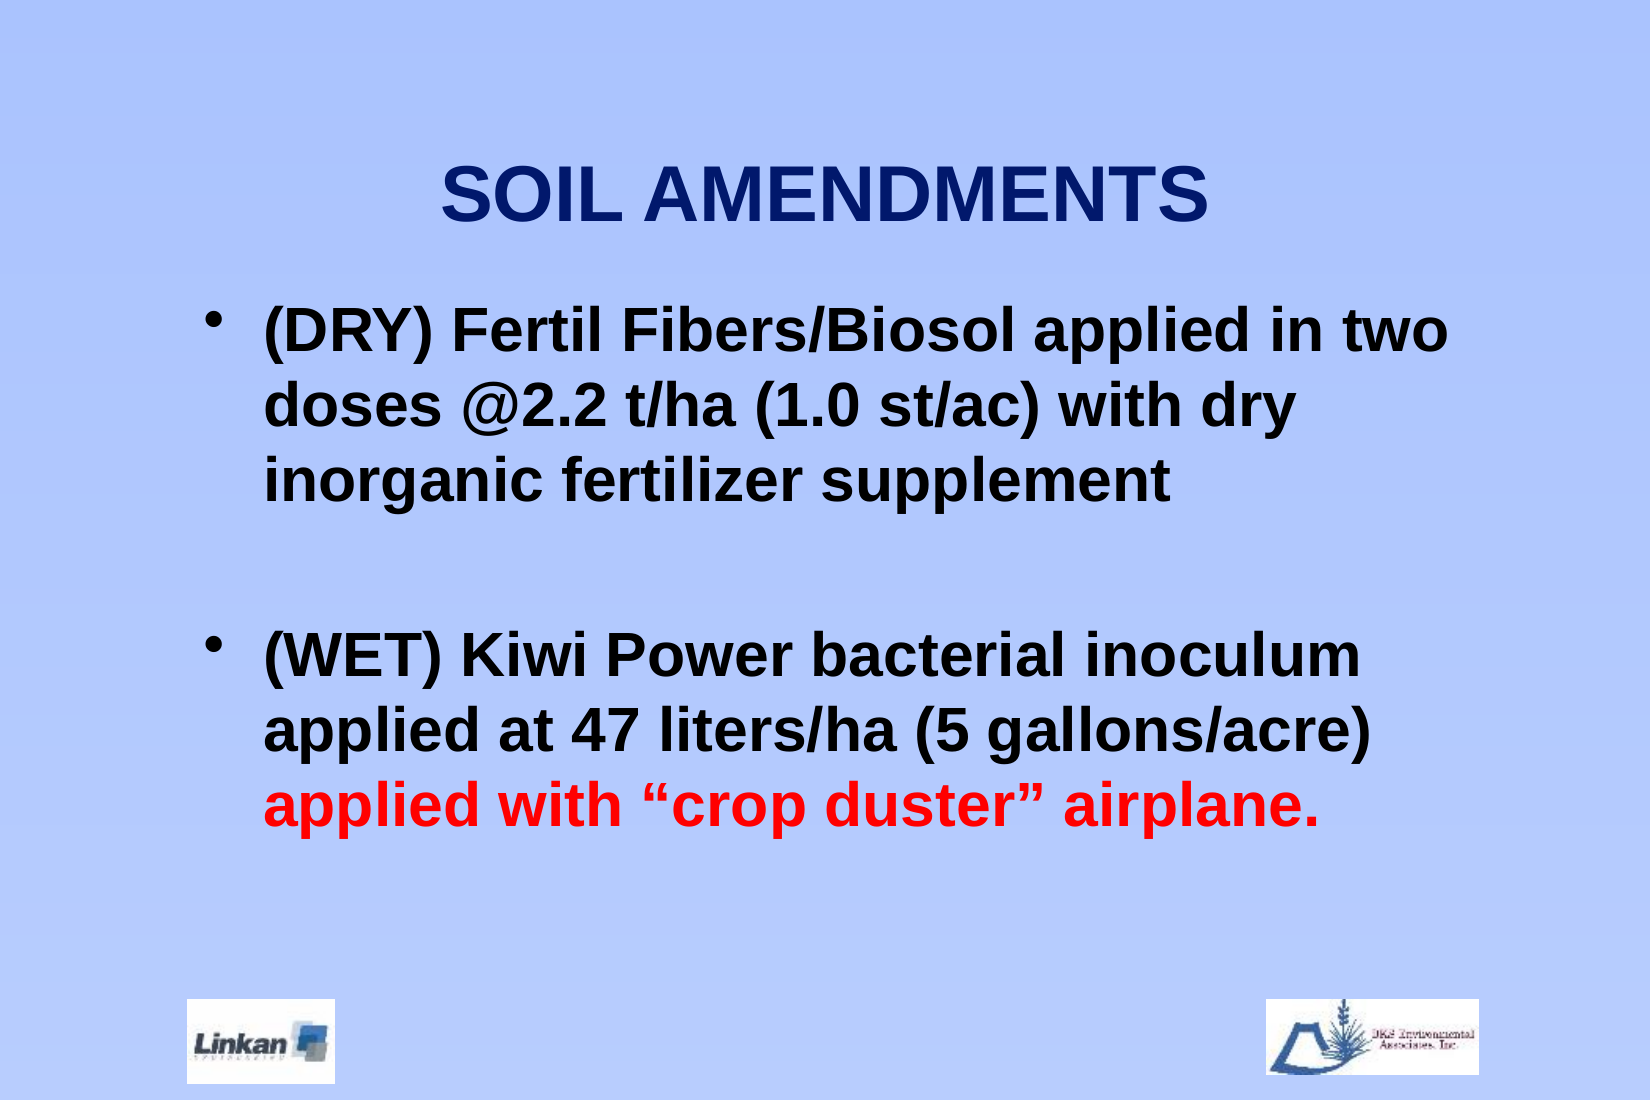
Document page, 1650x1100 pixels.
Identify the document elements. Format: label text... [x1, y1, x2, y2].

picture [187, 999, 335, 1084]
list (DRY) Fertil Fibers/Biosol applied in two doses @2.2 t/ha (1.0 st/ac) with dry inorganic fertilizer supplement (WET) Kiwi Power bacterial inoculum applied at 47 liters/ha (5 gallons/acre) applied with “crop duster” airplane. [186, 280, 1497, 876]
picture [1266, 999, 1479, 1075]
title SOIL AMENDMENTS [123, 97, 1527, 282]
